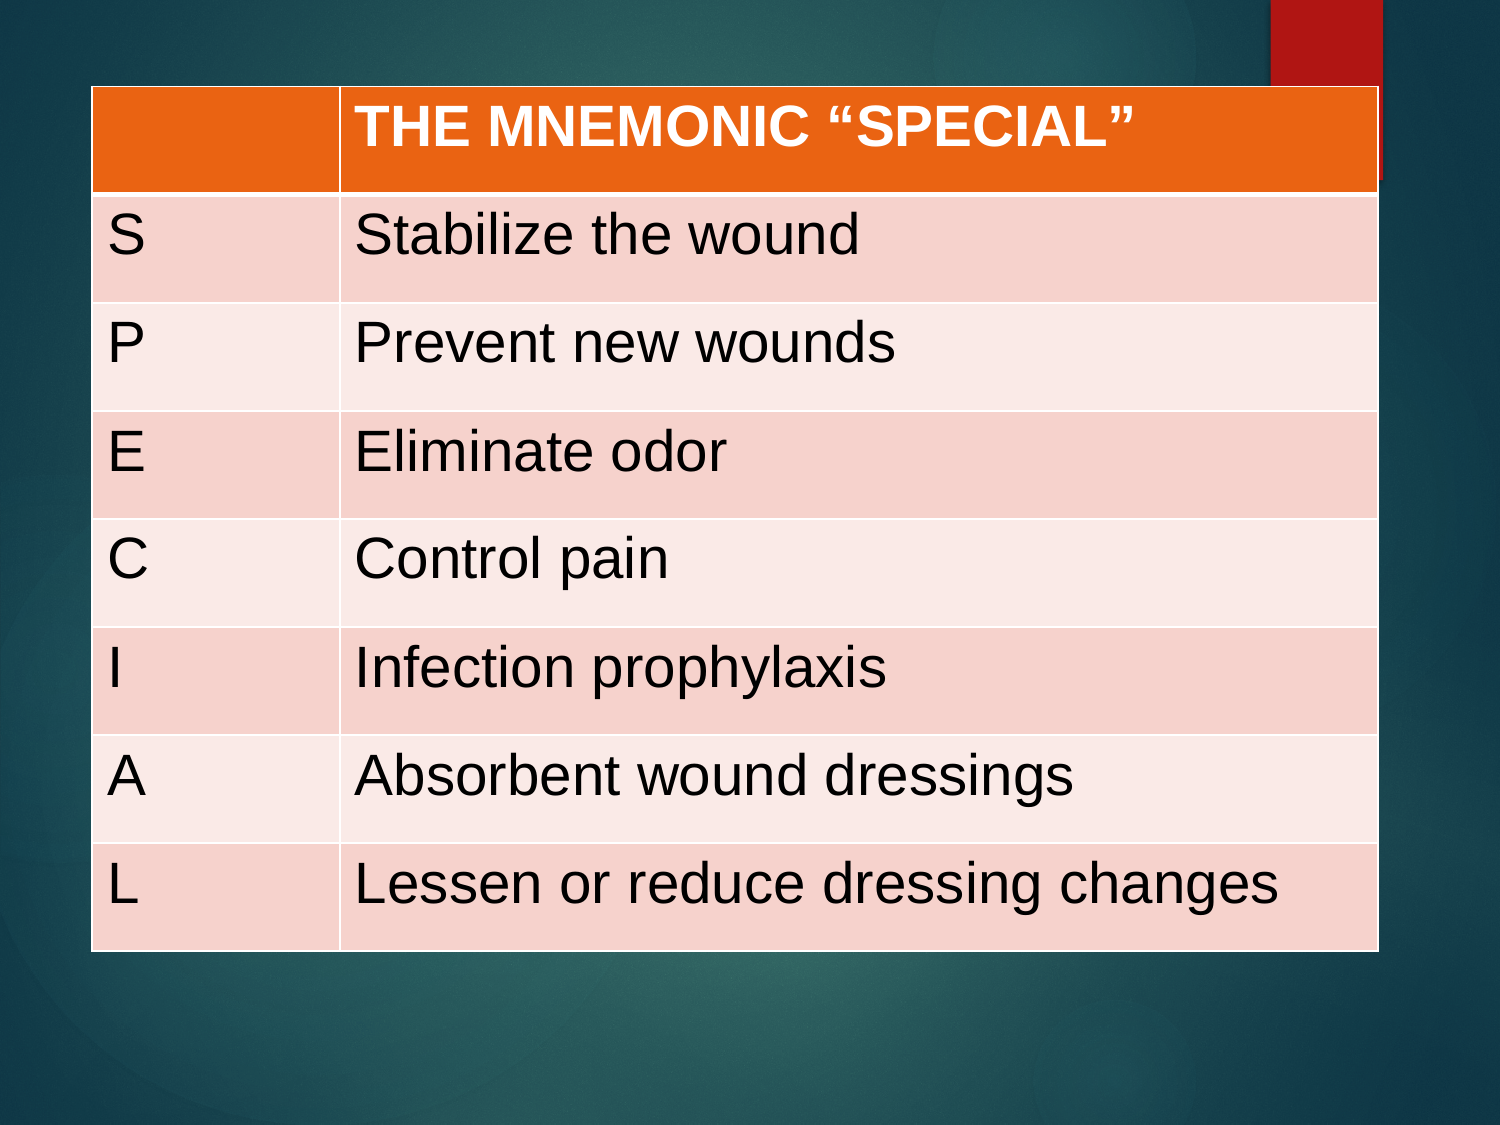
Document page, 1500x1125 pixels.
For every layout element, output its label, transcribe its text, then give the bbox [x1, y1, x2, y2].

table_cell Control pain [341, 520, 1377, 626]
table_cell Stabilize the wound [341, 197, 1377, 302]
table_cell C [93, 520, 339, 626]
table_header THE MNEMONIC “SPECIAL” [341, 87, 1377, 192]
table_cell Absorbent wound dressings [341, 736, 1377, 842]
table_cell I [93, 628, 339, 734]
table_cell E [93, 412, 339, 518]
table_cell Eliminate odor [341, 412, 1377, 518]
table_cell A [93, 736, 339, 842]
table_header [93, 87, 339, 192]
table_cell P [93, 304, 339, 410]
table_cell Prevent new wounds [341, 304, 1377, 410]
table_cell Lessen or reduce dressing changes [341, 844, 1377, 950]
table_cell Infection prophylaxis [341, 628, 1377, 734]
table_cell S [93, 197, 339, 302]
table_cell L [93, 844, 339, 950]
